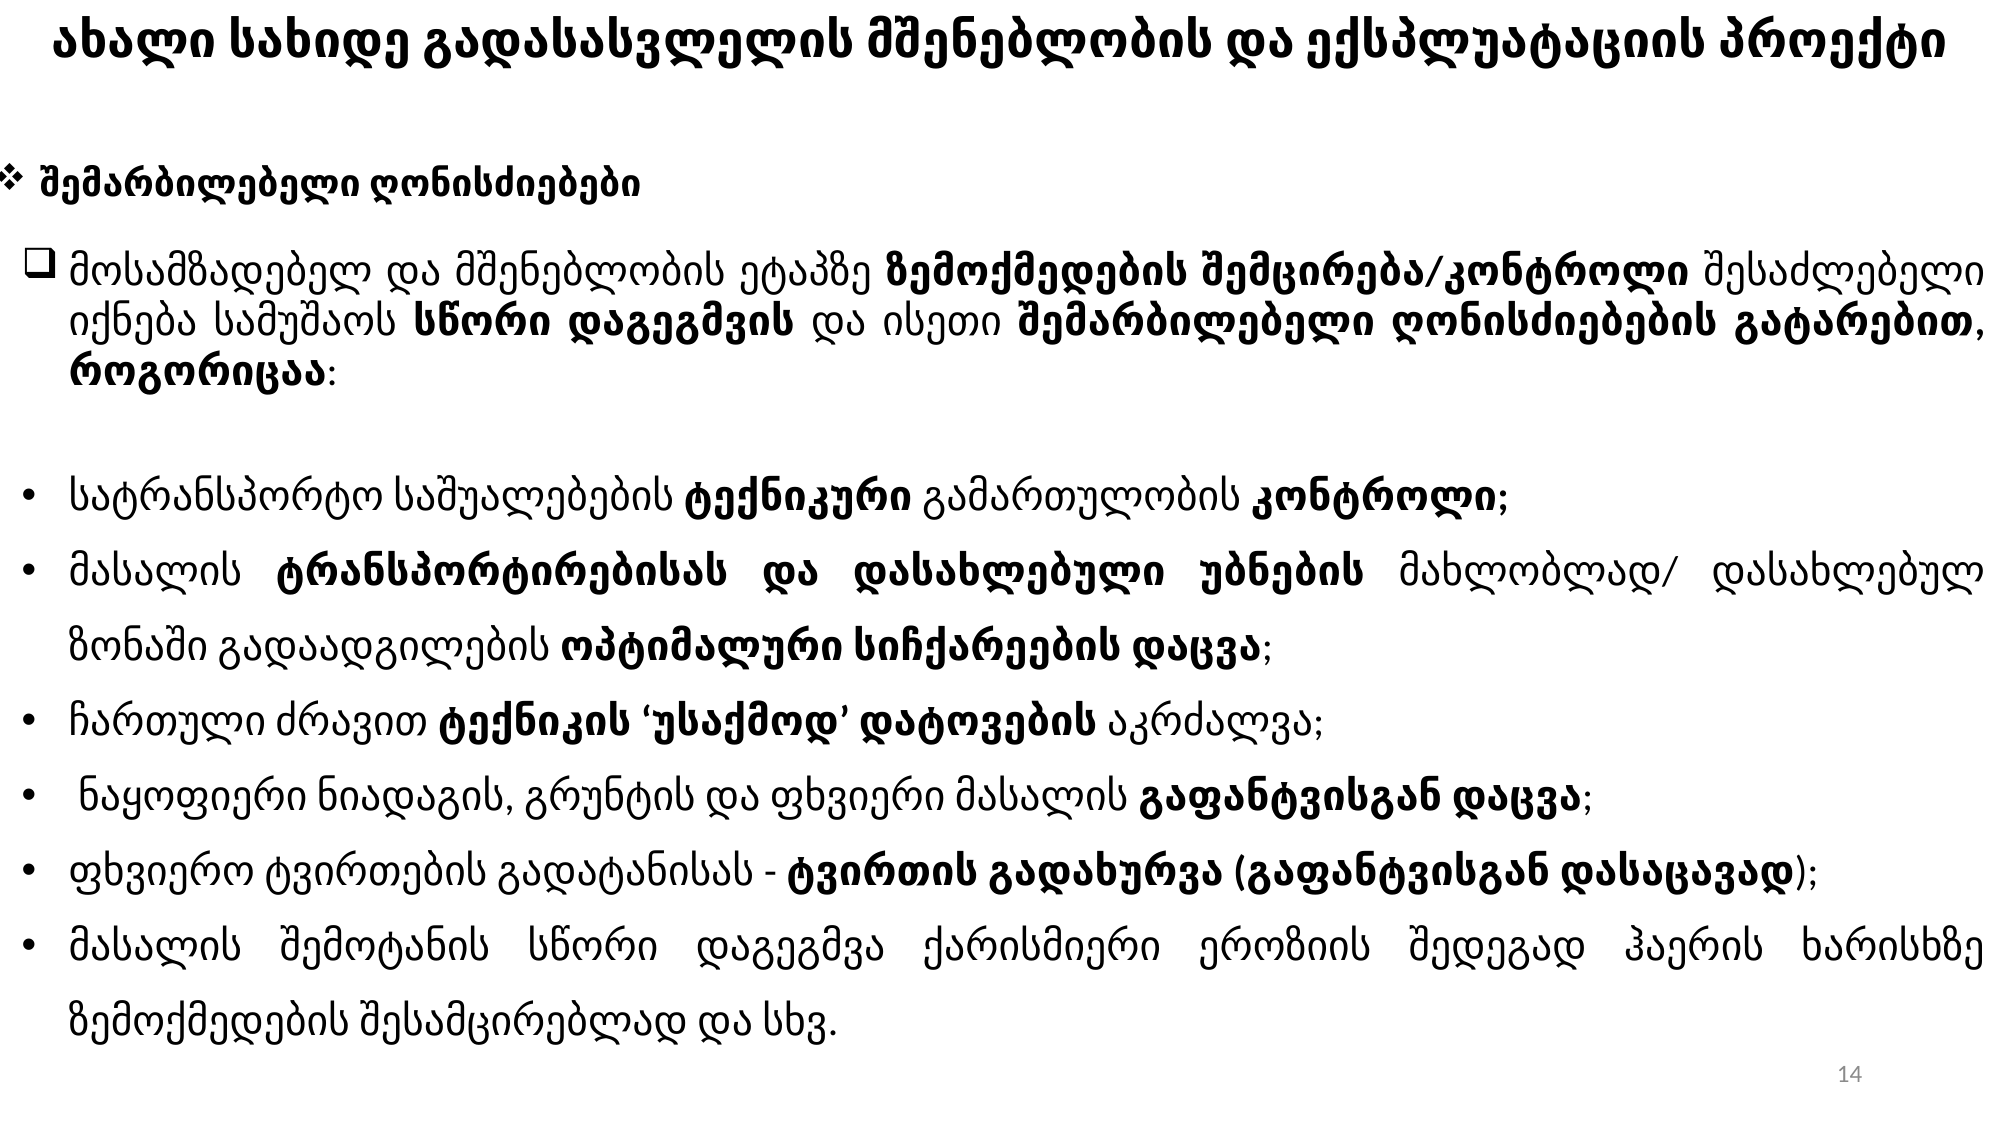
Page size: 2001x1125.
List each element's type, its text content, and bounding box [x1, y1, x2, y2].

slide_number 14 [1412, 1052, 1863, 1103]
text_box შემარბილებელი ღონისძიებები [0, 151, 657, 212]
text_box მოსამზადებელ და მშენებლობის ეტაპზე ზემოქმედების შემცირება/კონტროლი შესაძლებელი იქნება სამუშაოს სწორი დაგეგმვის და ისეთი შემარბილებელი ღონისძიებების გატარებით, როგორიცაა: სატრანსპორტო საშუალებების ტექნიკური გამართულობის კონტროლი; მასალის ტრანსპორტირებისას და დასახლებული უბნების მახლობლად/ დასახლებულ ზონაში გადაადგილების ოპტიმალური სიჩქარეების დაცვა; ჩართული ძრავით ტექნიკის ‘უსაქმოდ’ დატოვების აკრძალვა; ნაყოფიერი ნიადაგის, გრუნტის და ფხვიერი მასალის გაფანტვისგან დაცვა; ფხვიერო ტვირთების გადატანისას - ტვირთის გადახურვა (გაფანტვისგან დასაცავად); მასალის შემოტანის სწორი დაგეგმვა ქარისმიერი ეროზიის შედეგად ჰაერის ხარისხზე ზემოქმედების შესამცირებლად და სხვ. [6, 236, 2000, 1052]
text_box ახალი სახიდე გადასასვლელის მშენებლობის და ექსპლუატაციის პროექტი [0, 0, 2000, 75]
